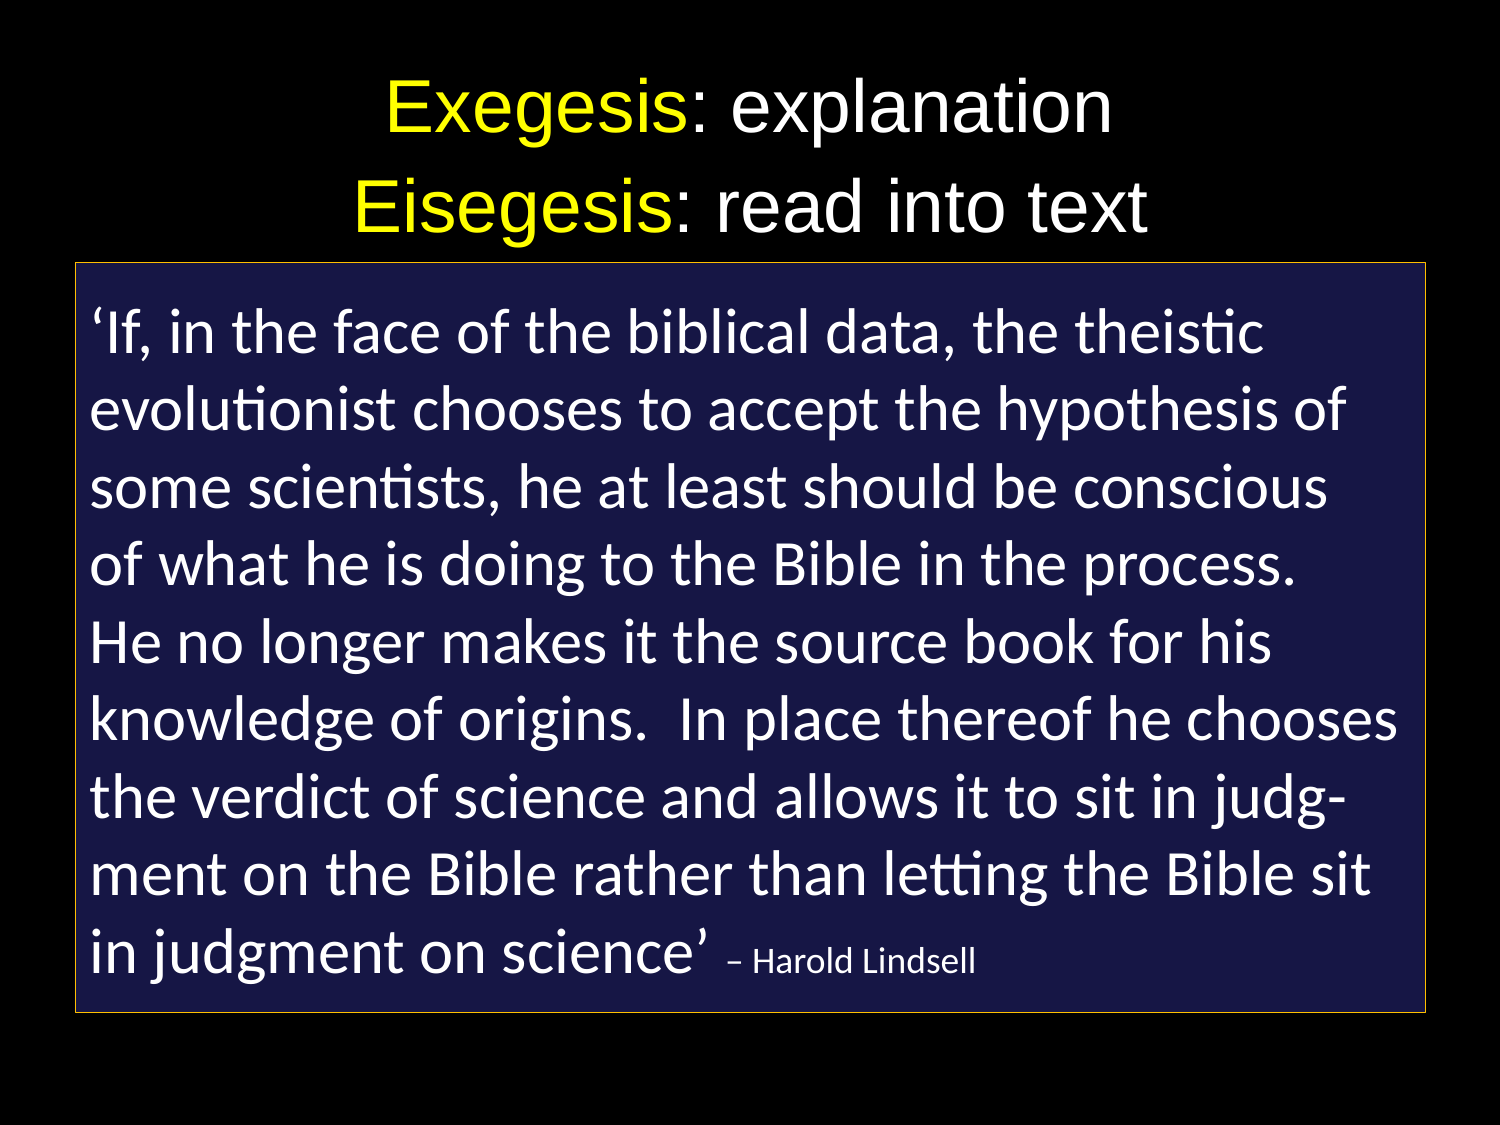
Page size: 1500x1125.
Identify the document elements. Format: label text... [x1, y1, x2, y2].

title Exegesis: explanation [75, 37, 1425, 149]
text_box ‘If, in the face of the biblical data, the theistic evolutionist chooses to accept the hypothesis of some scientists, he at least should be conscious of what he is doing to the Bible in the process. He no longer makes it the source book for his knowledge of origins. In place thereof he chooses the verdict of science and allows it to sit in judg-ment on the Bible rather than letting the Bible sit in judgment on science’ – Harold Lindsell [73, 260, 1427, 1014]
list Eisegesis: read into text [57, 149, 1445, 1013]
